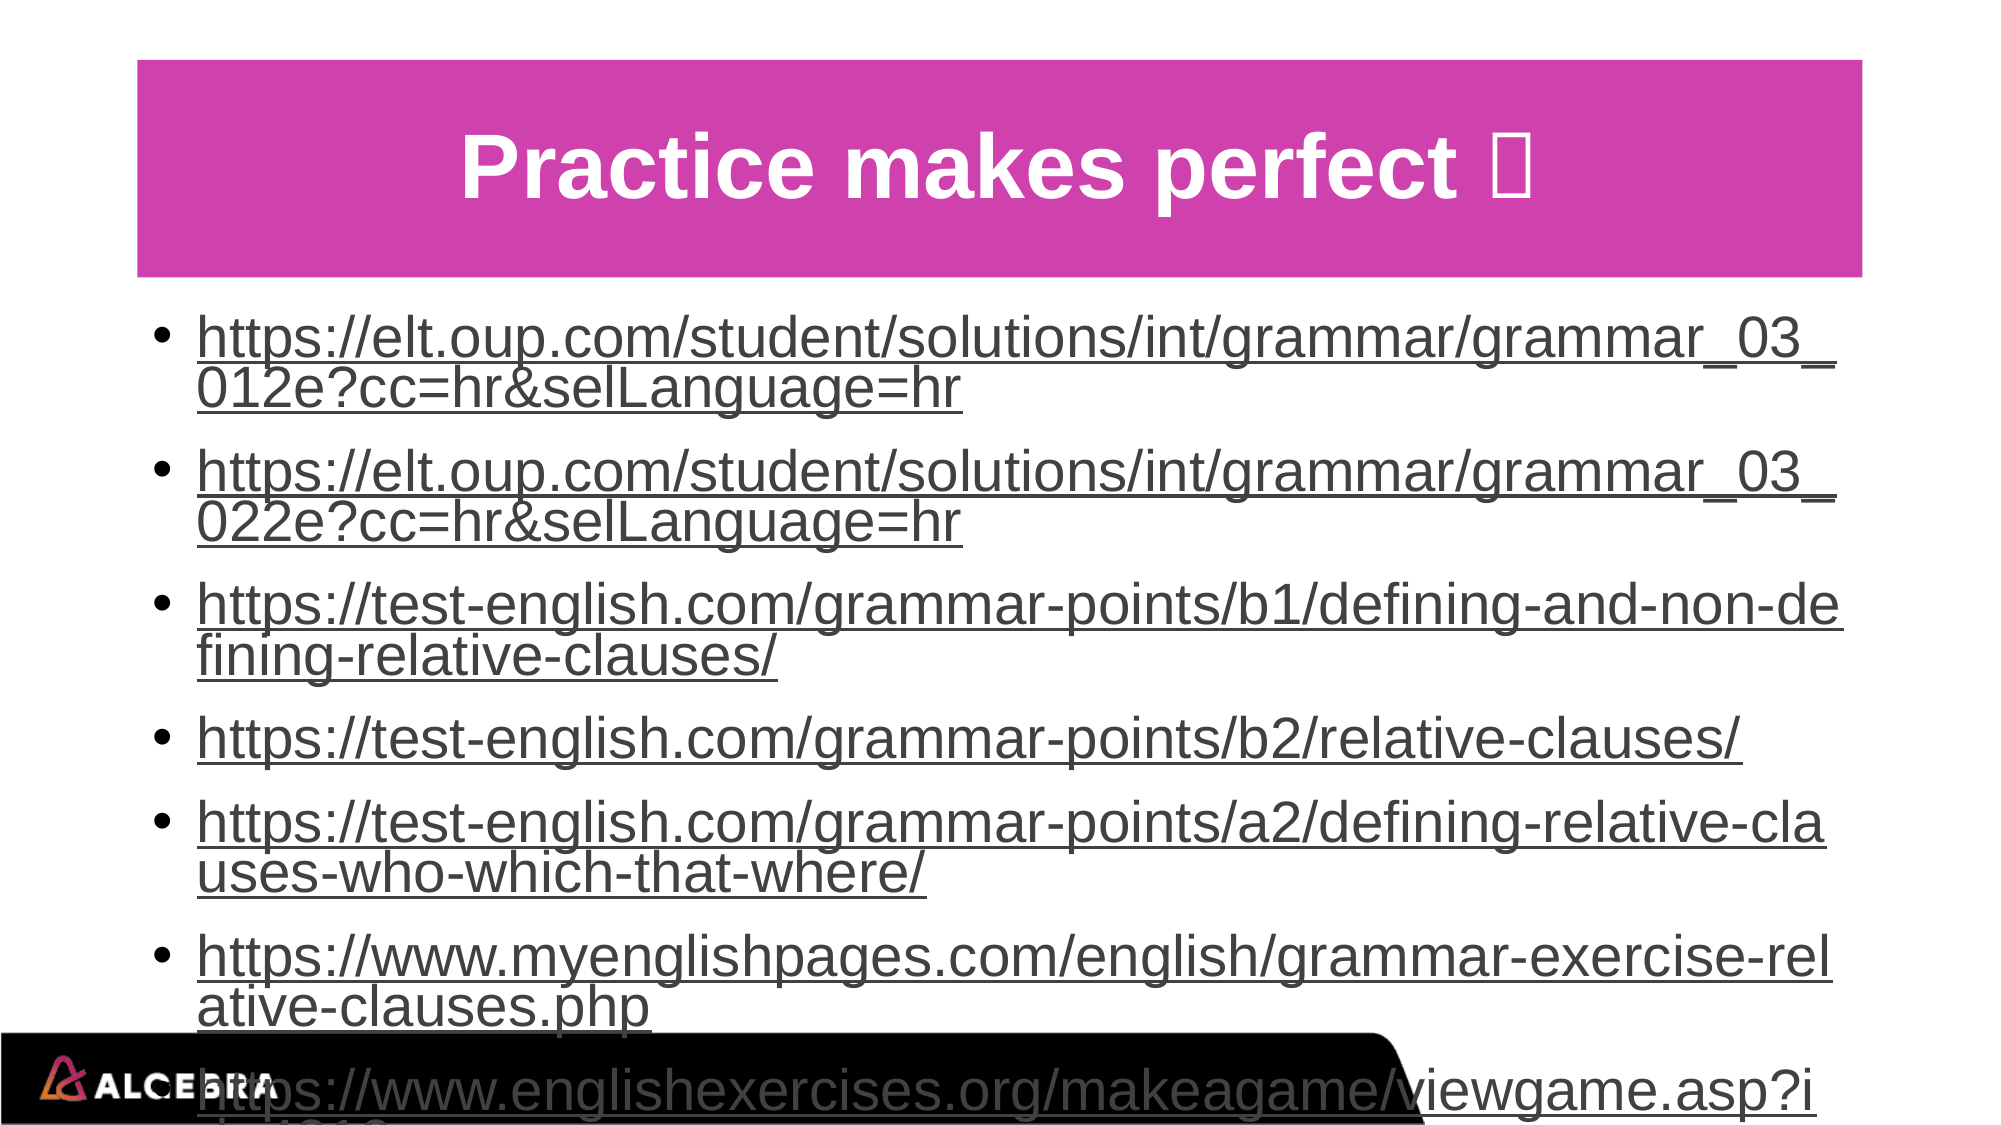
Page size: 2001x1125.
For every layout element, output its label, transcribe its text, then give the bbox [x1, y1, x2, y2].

list https://elt.oup.com/student/solutions/int/grammar/grammar_03_012e?cc=hr&selLanguage=hr https://elt.oup.com/student/solutions/int/grammar/grammar_03_022e?cc=hr&selLanguage=hr https://test-english.com/grammar-points/b1/defining-and-non-defining-relative-clauses/ https://test-english.com/grammar-points/b2/relative-clauses/ https://test-english.com/grammar-points/a2/defining-relative-clauses-who-which-that-where/ https://www.myenglishpages.com/english/grammar-exercise-relative-clauses.php https://www.englishexercises.org/makeagame/viewgame.asp?id=4219 [137, 299, 1863, 1014]
title Practice makes perfect  [137, 59, 1863, 278]
picture [0, 1032, 1425, 1125]
